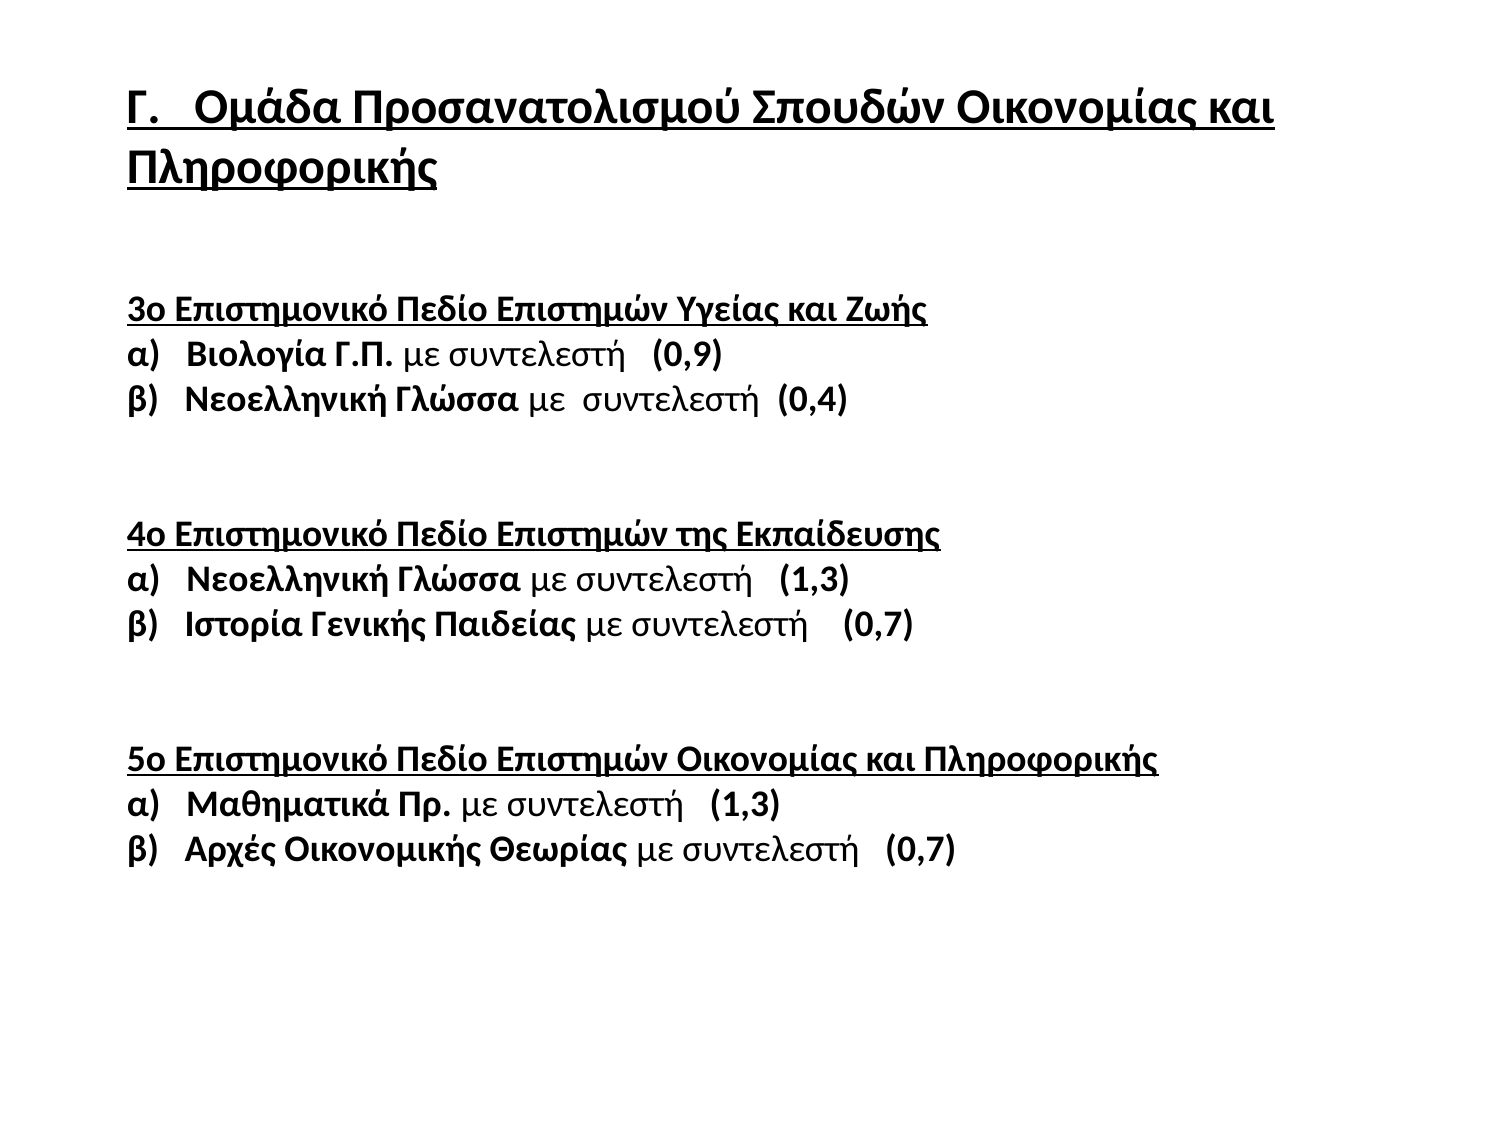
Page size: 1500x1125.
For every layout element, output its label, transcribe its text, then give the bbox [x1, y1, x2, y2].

text_box Γ. Ομάδα Προσανατολισμού Σπουδών Οικονομίας και Πληροφορικής 3ο Επιστημονικό Πεδίο Επιστημών Υγείας και Ζωής α) Βιολογία Γ.Π. με συντελεστή (0,9) β) Νεοελληνική Γλώσσα με συντελεστή (0,4) 4ο Επιστημονικό Πεδίο Επιστημών της Εκπαίδευσης α) Νεοελληνική Γλώσσα με συντελεστή (1,3) β) Ιστορία Γενικής Παιδείας με συντελεστή (0,7) 5ο Επιστημονικό Πεδίο Επιστημών Οικονομίας και Πληροφορικής α) Μαθηματικά Πρ. με συντελεστή (1,3) β) Αρχές Οικονομικής Θεωρίας με συντελεστή (0,7) [112, 66, 1424, 967]
